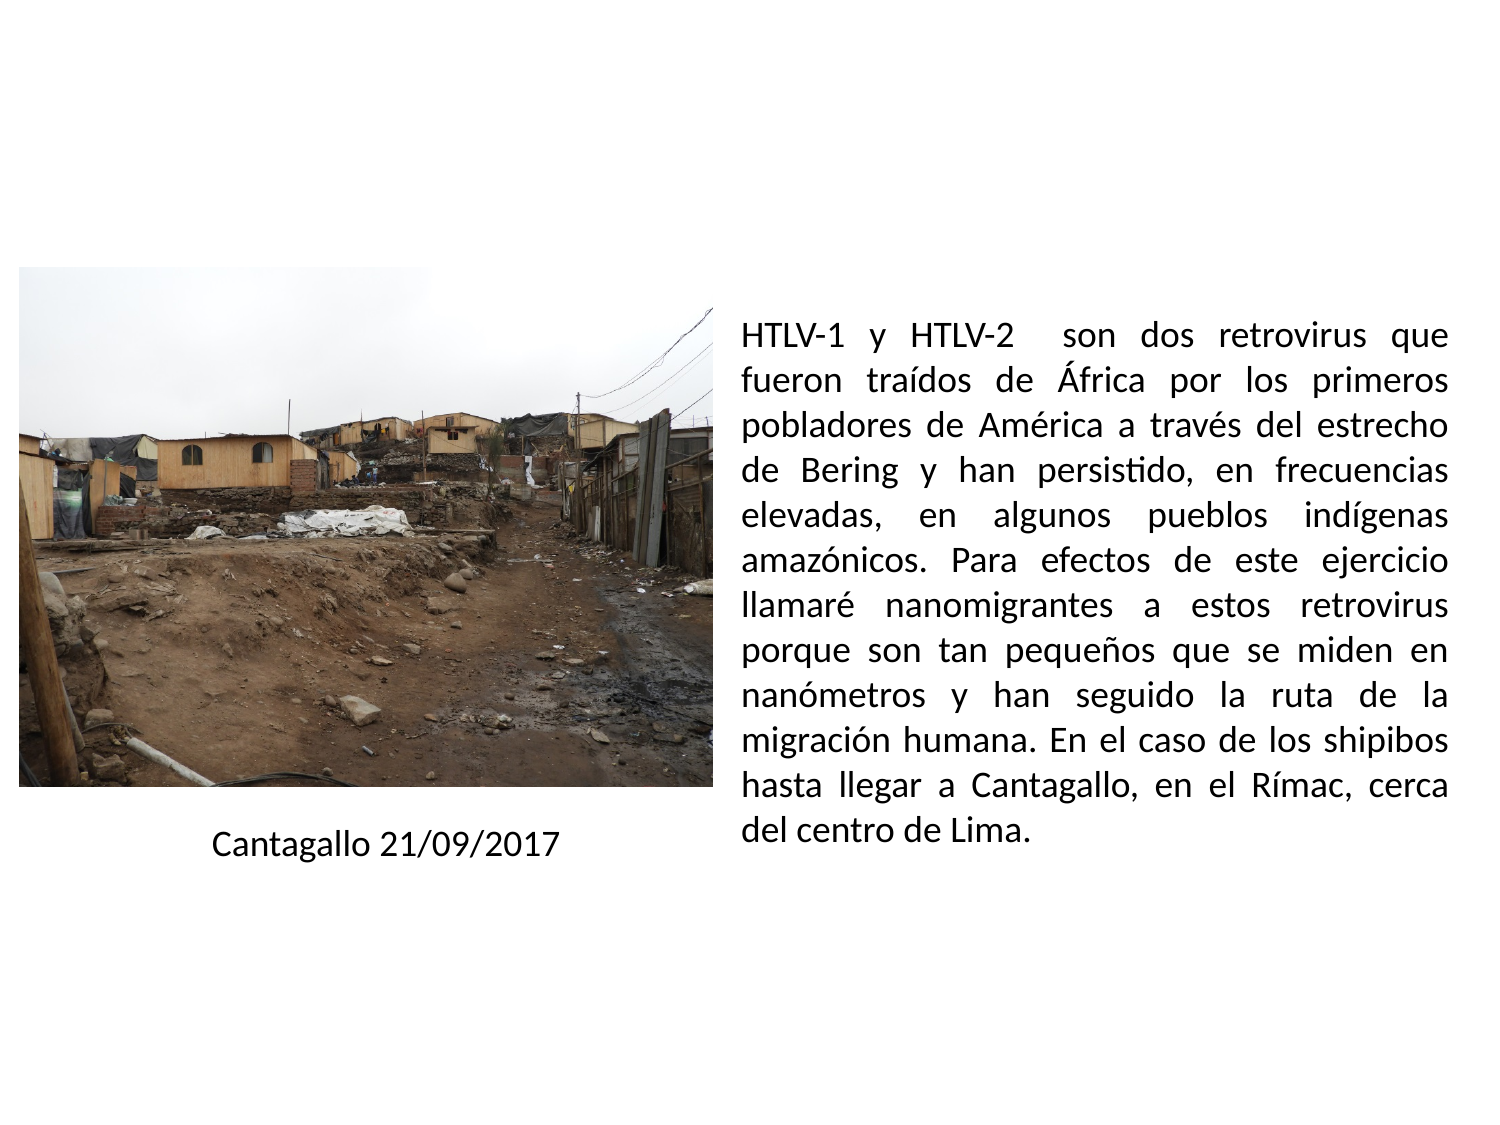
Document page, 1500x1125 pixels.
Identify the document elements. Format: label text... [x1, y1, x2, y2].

text_box HTLV-1 y HTLV-2 son dos retrovirus que fueron traídos de África por los primeros pobladores de América a través del estrecho de Bering y han persistido, en frecuencias elevadas, en algunos pueblos indígenas amazónicos. Para efectos de este ejercicio llamaré nanomigrantes a estos retrovirus porque son tan pequeños que se miden en nanómetros y han seguido la ruta de la migración humana. En el caso de los shipibos hasta llegar a Cantagallo, en el Rímac, cerca del centro de Lima. [726, 302, 1465, 903]
text_box Cantagallo 21/09/2017 [197, 812, 576, 872]
picture [19, 266, 713, 788]
